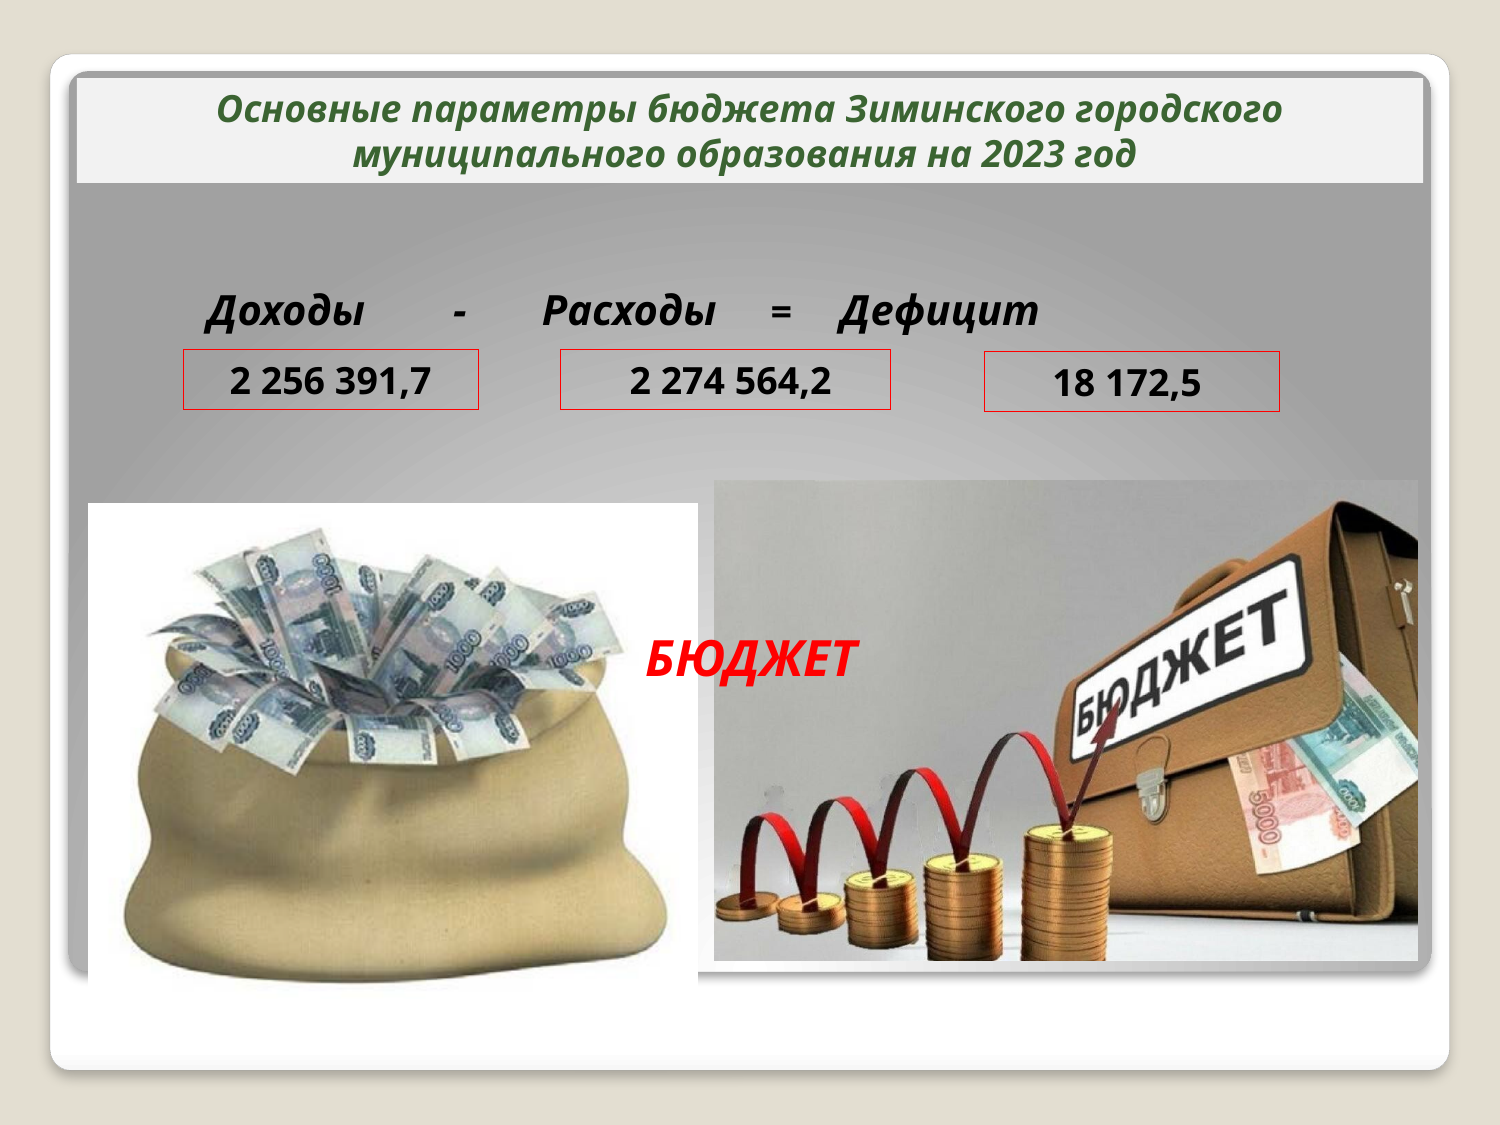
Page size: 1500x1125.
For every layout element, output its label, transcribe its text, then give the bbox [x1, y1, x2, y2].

text_box 2 274 564,2 [560, 349, 891, 410]
picture [714, 480, 1419, 962]
text_box Доходы - Расходы = Дефицит [183, 231, 1329, 342]
text_box Основные параметры бюджета Зиминского городского муниципального образования на 2023 год [76, 78, 1424, 183]
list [88, 503, 699, 1000]
text_box 2 256 391,7 [183, 349, 479, 410]
text_box 18 172,5 [984, 351, 1280, 412]
